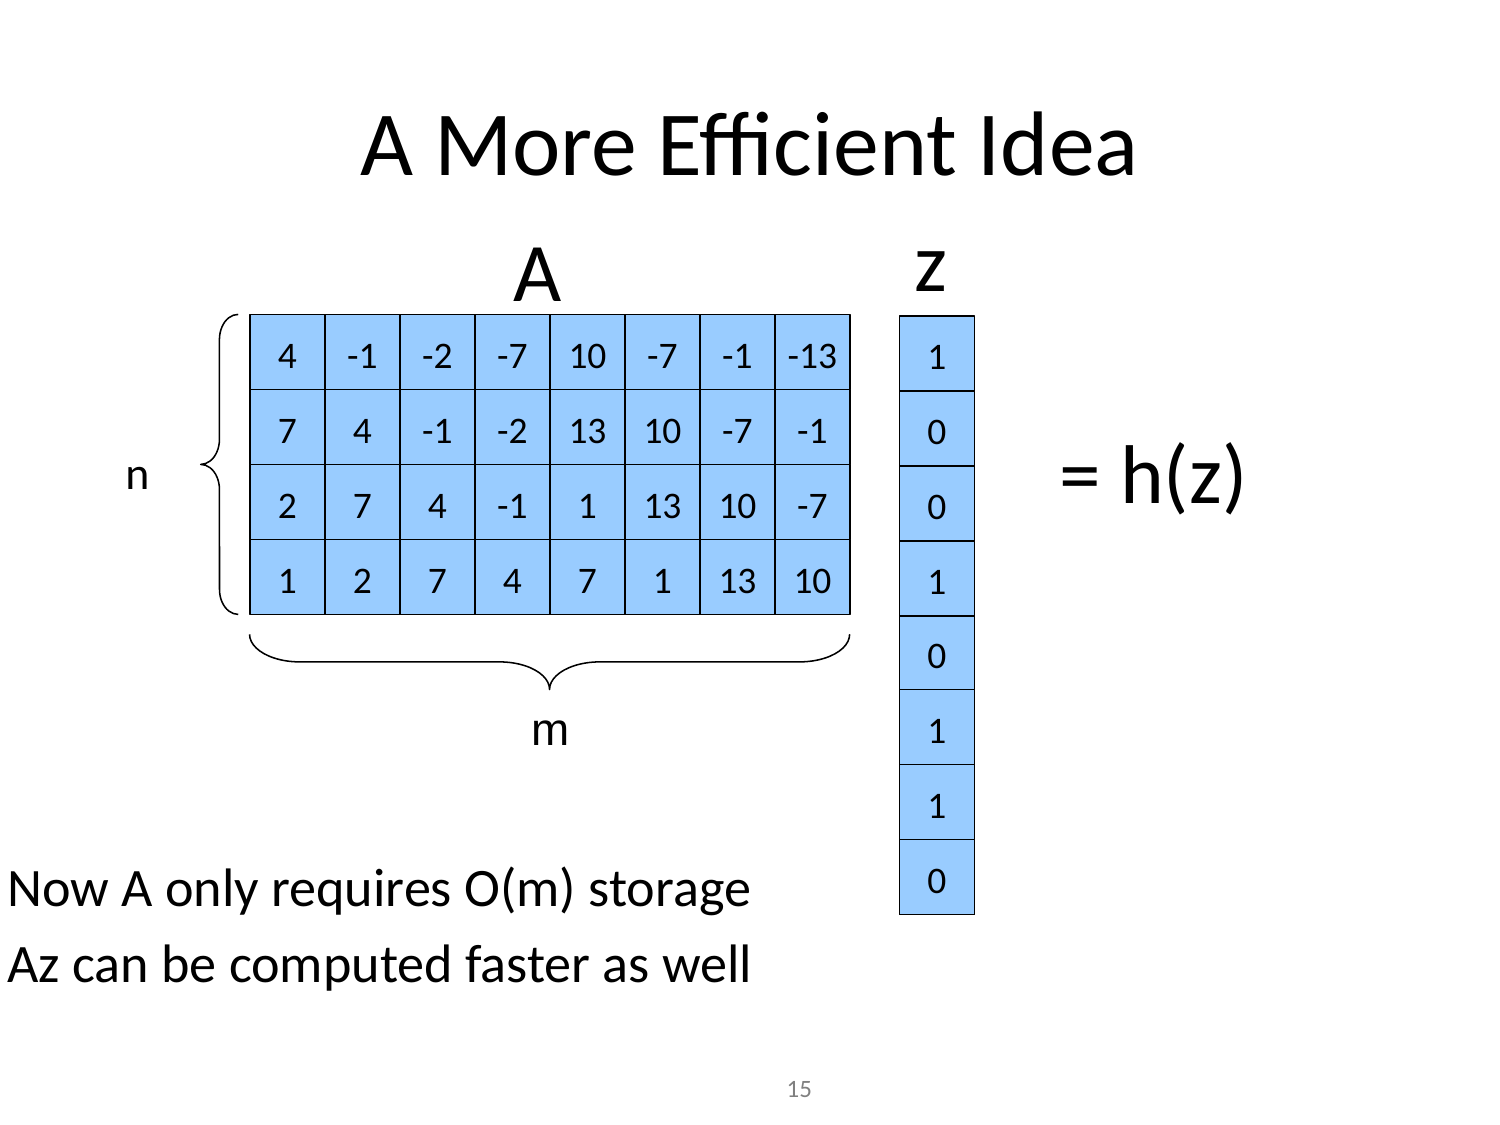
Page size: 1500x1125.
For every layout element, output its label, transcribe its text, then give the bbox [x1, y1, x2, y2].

text_box 7 [399, 539, 474, 615]
text_box 2 [324, 539, 399, 615]
text_box A [462, 204, 613, 327]
text_box 4 [474, 539, 549, 615]
text_box 0 [899, 839, 975, 915]
text_box [249, 634, 850, 689]
text_box n [99, 433, 175, 502]
text_box 0 [899, 466, 975, 541]
text_box 7 [324, 464, 399, 539]
text_box 1 [899, 764, 975, 839]
text_box -7 [474, 327, 549, 389]
text_box -2 [399, 314, 474, 389]
text_box -1 [774, 389, 850, 464]
text_box 0 [899, 391, 975, 466]
text_box 4 [399, 464, 474, 539]
text_box 10 [699, 464, 774, 539]
text_box m [437, 689, 663, 758]
text_box 13 [624, 464, 699, 539]
text_box 2 [249, 464, 324, 539]
text_box z [899, 194, 975, 312]
text_box 4 [324, 389, 399, 464]
text_box 1 [899, 541, 975, 617]
text_box -1 [699, 314, 774, 389]
text_box 13 [549, 389, 624, 464]
text_box -1 [399, 389, 474, 464]
title A More Efficient Idea [75, 45, 1425, 233]
text_box -7 [774, 464, 850, 539]
text_box -7 [624, 314, 699, 389]
text_box -2 [474, 389, 549, 464]
text_box 10 [549, 314, 624, 389]
text_box 4 [249, 314, 324, 389]
text_box -1 [474, 464, 549, 539]
text_box 1 [899, 316, 975, 391]
text_box -1 [324, 314, 399, 389]
text_box 10 [774, 539, 850, 615]
text_box [200, 314, 239, 615]
text_box 1 [899, 689, 975, 764]
text_box 1 [549, 464, 624, 539]
text_box 10 [624, 389, 699, 464]
text_box 0 [899, 617, 975, 689]
text_box = h(z) [1045, 408, 1271, 485]
text_box 13 [699, 539, 774, 615]
text_box 1 [249, 539, 324, 615]
text_box 7 [549, 539, 624, 615]
text_box 7 [249, 389, 324, 464]
text_box -7 [699, 389, 774, 464]
text_box Now A only requires O(m) storage Az can be computed faster as well [0, 834, 1193, 1094]
text_box 1 [624, 539, 699, 615]
text_box -13 [774, 314, 850, 389]
